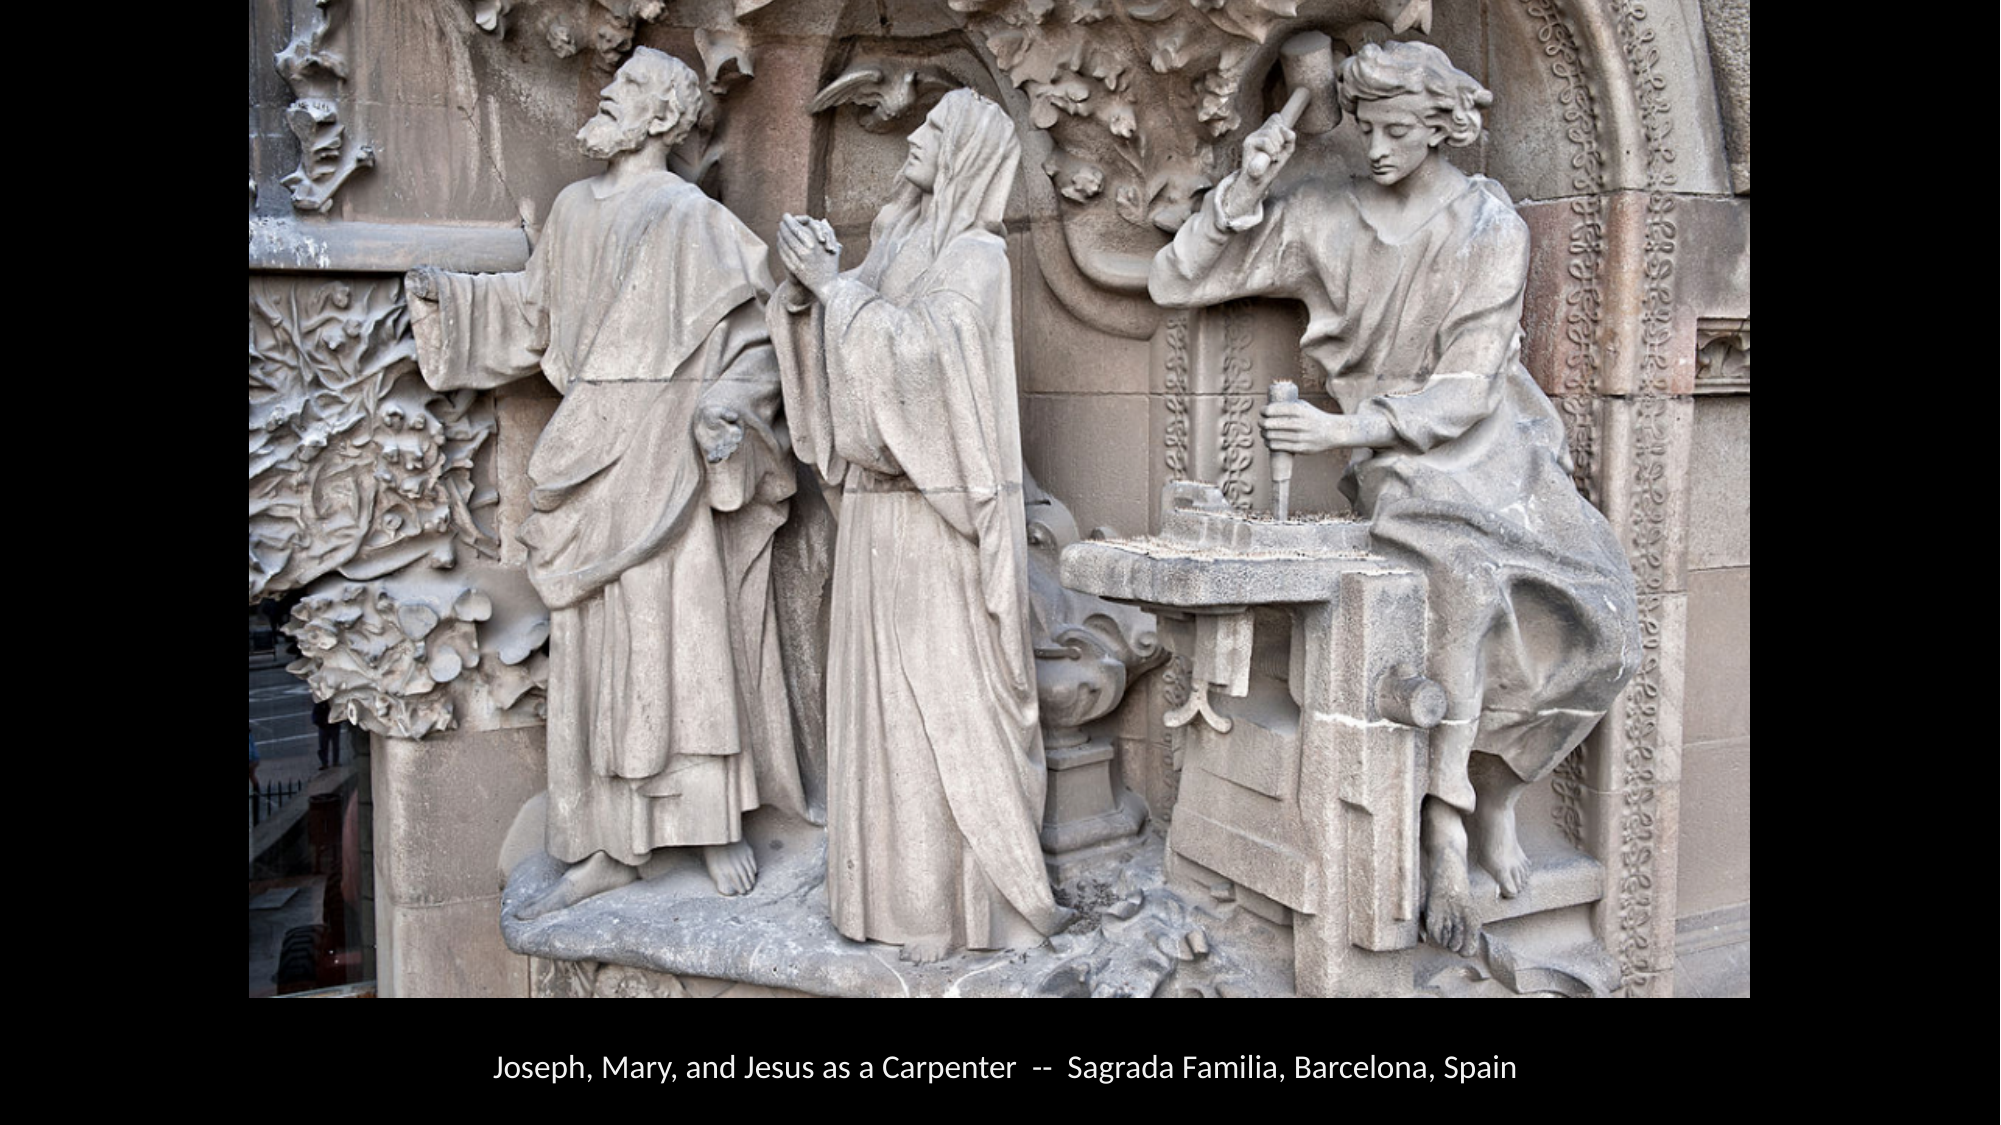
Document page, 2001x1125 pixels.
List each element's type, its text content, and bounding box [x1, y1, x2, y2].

picture [249, 0, 1751, 998]
text_box Joseph, Mary, and Jesus as a Carpenter -- Sagrada Familia, Barcelona, Spain [287, 1037, 1725, 1093]
